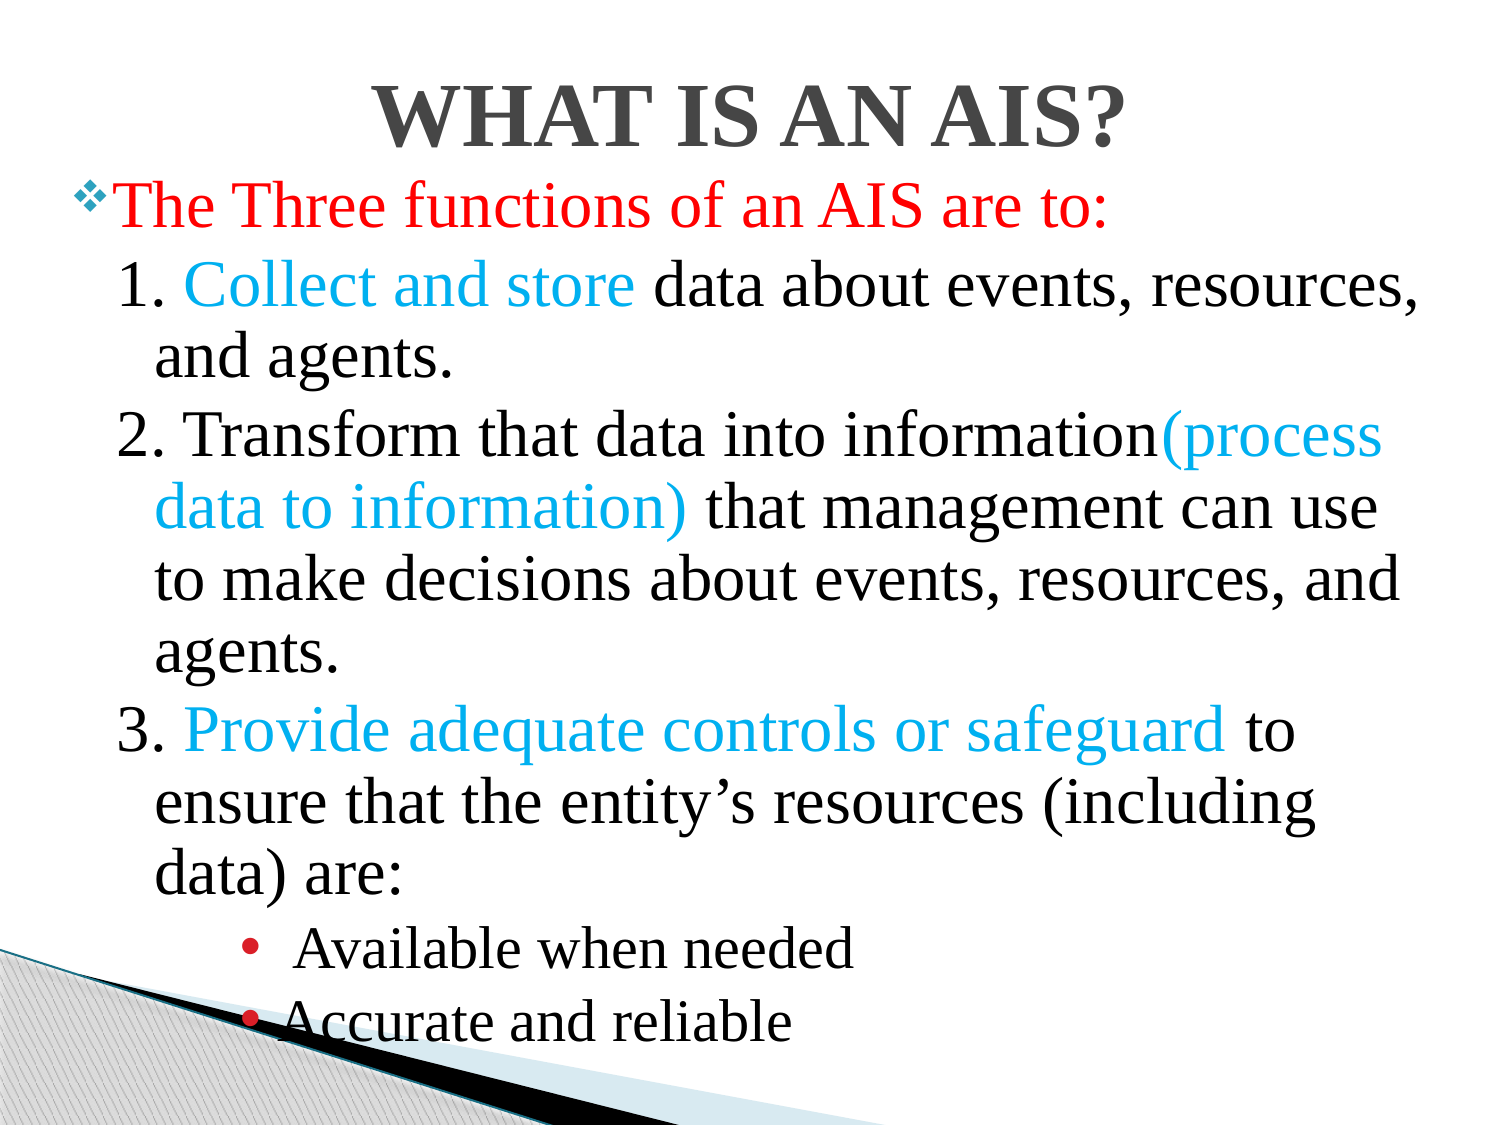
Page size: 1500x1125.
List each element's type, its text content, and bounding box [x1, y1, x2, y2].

list The Three functions of an AIS are to: 1. Collect and store data about events, resources, and agents. 2. Transform that data into information(process data to information) that management can use to make decisions about events, resources, and agents. 3. Provide adequate controls or safeguard to ensure that the entity’s resources (including data) are: Available when needed Accurate and reliable [37, 162, 1463, 1075]
title WHAT IS AN AIS? [75, 45, 1425, 175]
